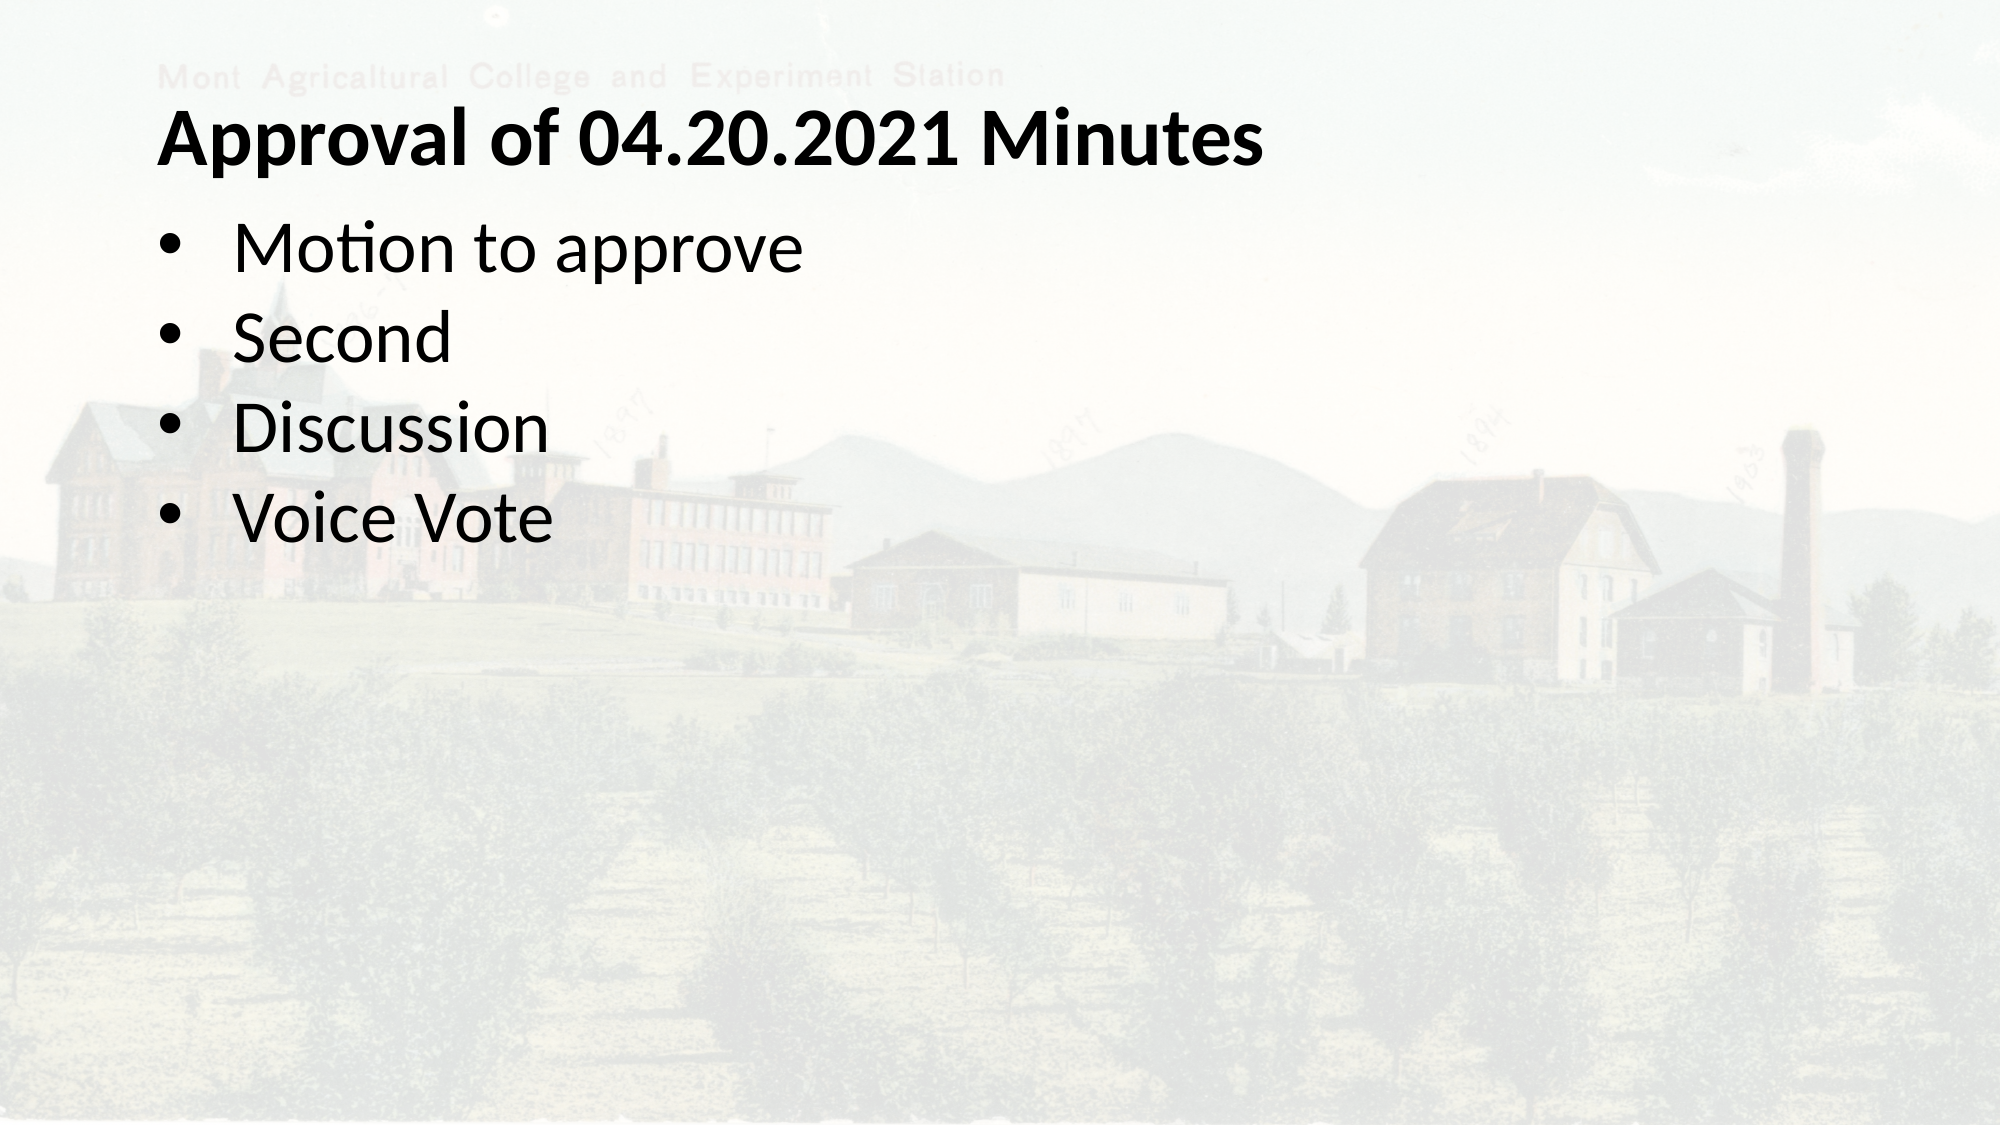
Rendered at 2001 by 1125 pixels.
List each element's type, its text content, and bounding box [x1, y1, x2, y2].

text_box Approval of 04.20.2021 Minutes [143, 74, 1785, 190]
text_box Motion to approve Second Discussion Voice Vote [143, 190, 1317, 566]
